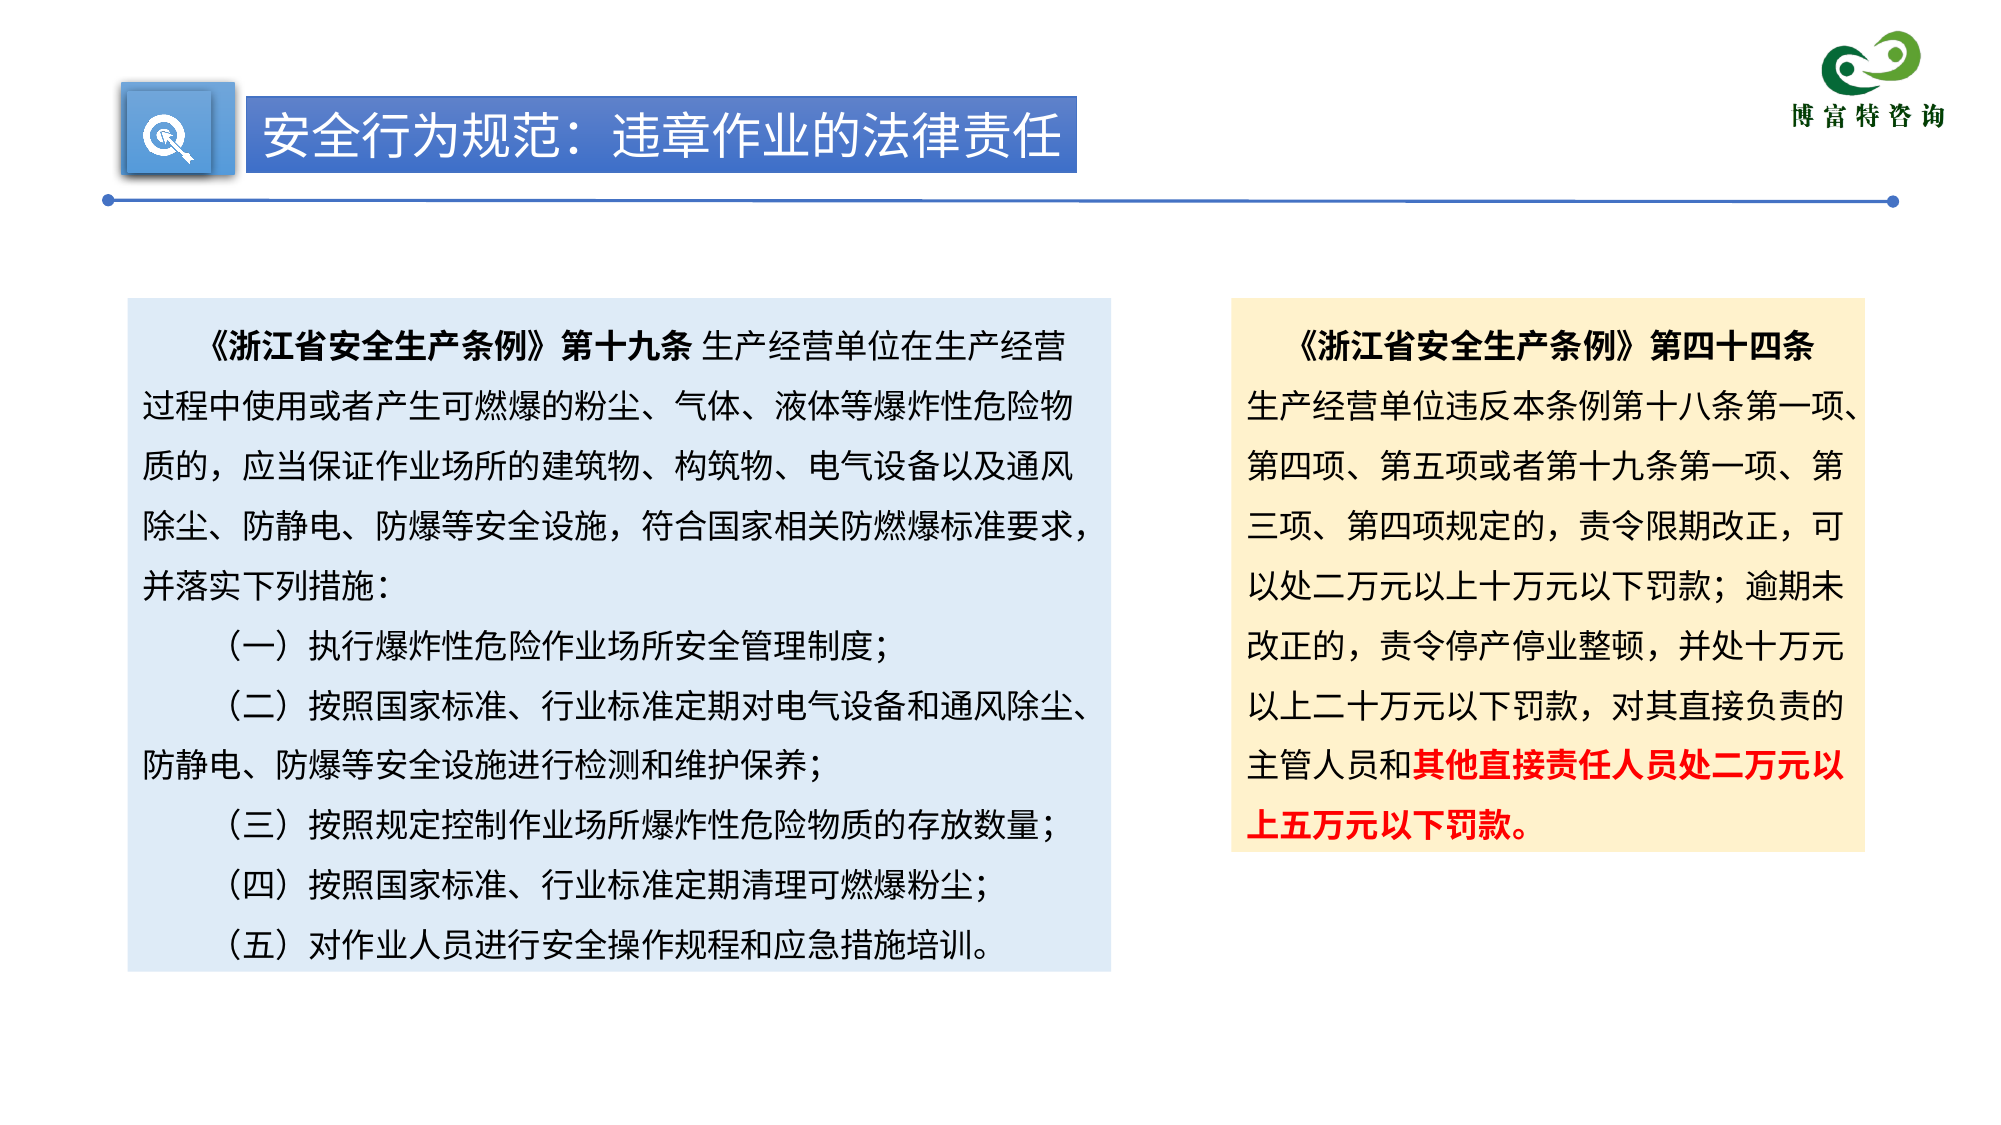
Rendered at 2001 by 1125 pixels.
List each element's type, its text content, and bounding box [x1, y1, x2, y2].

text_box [121, 82, 235, 176]
picture [1772, 30, 1969, 131]
text_box 《浙江省安全生产条例》第十九条 生产经营单位在生产经营过程中使用或者产生可燃爆的粉尘、气体、液体等爆炸性危险物质的，应当保证作业场所的建筑物、构筑物、电气设备以及通风除尘、防静电、防爆等安全设施，符合国家相关防燃爆标准要求，并落实下列措施： （一）执行爆炸性危险作业场所安全管理制度； （二）按照国家标准、行业标准定期对电气设备和通风除尘、防静电、防爆等安全设施进行检测和维护保养； （三）按照规定控制作业场所爆炸性危险物质的存放数量； （四）按照国家标准、行业标准定期清理可燃爆粉尘； （五）对作业人员进行安全操作规程和应急措施培训。 [127, 298, 1112, 972]
text_box 安全行为规范：违章作业的法律责任 [246, 96, 1077, 173]
text_box 《浙江省安全生产条例》第四十四条 生产经营单位违反本条例第十八条第一项、第四项、第五项或者第十九条第一项、第三项、第四项规定的，责令限期改正，可以处二万元以上十万元以下罚款；逾期未改正的，责令停产停业整顿，并处十万元以上二十万元以下罚款，对其直接负责的主管人员和其他直接责任人员处二万元以上五万元以下罚款。 [1231, 298, 1865, 852]
